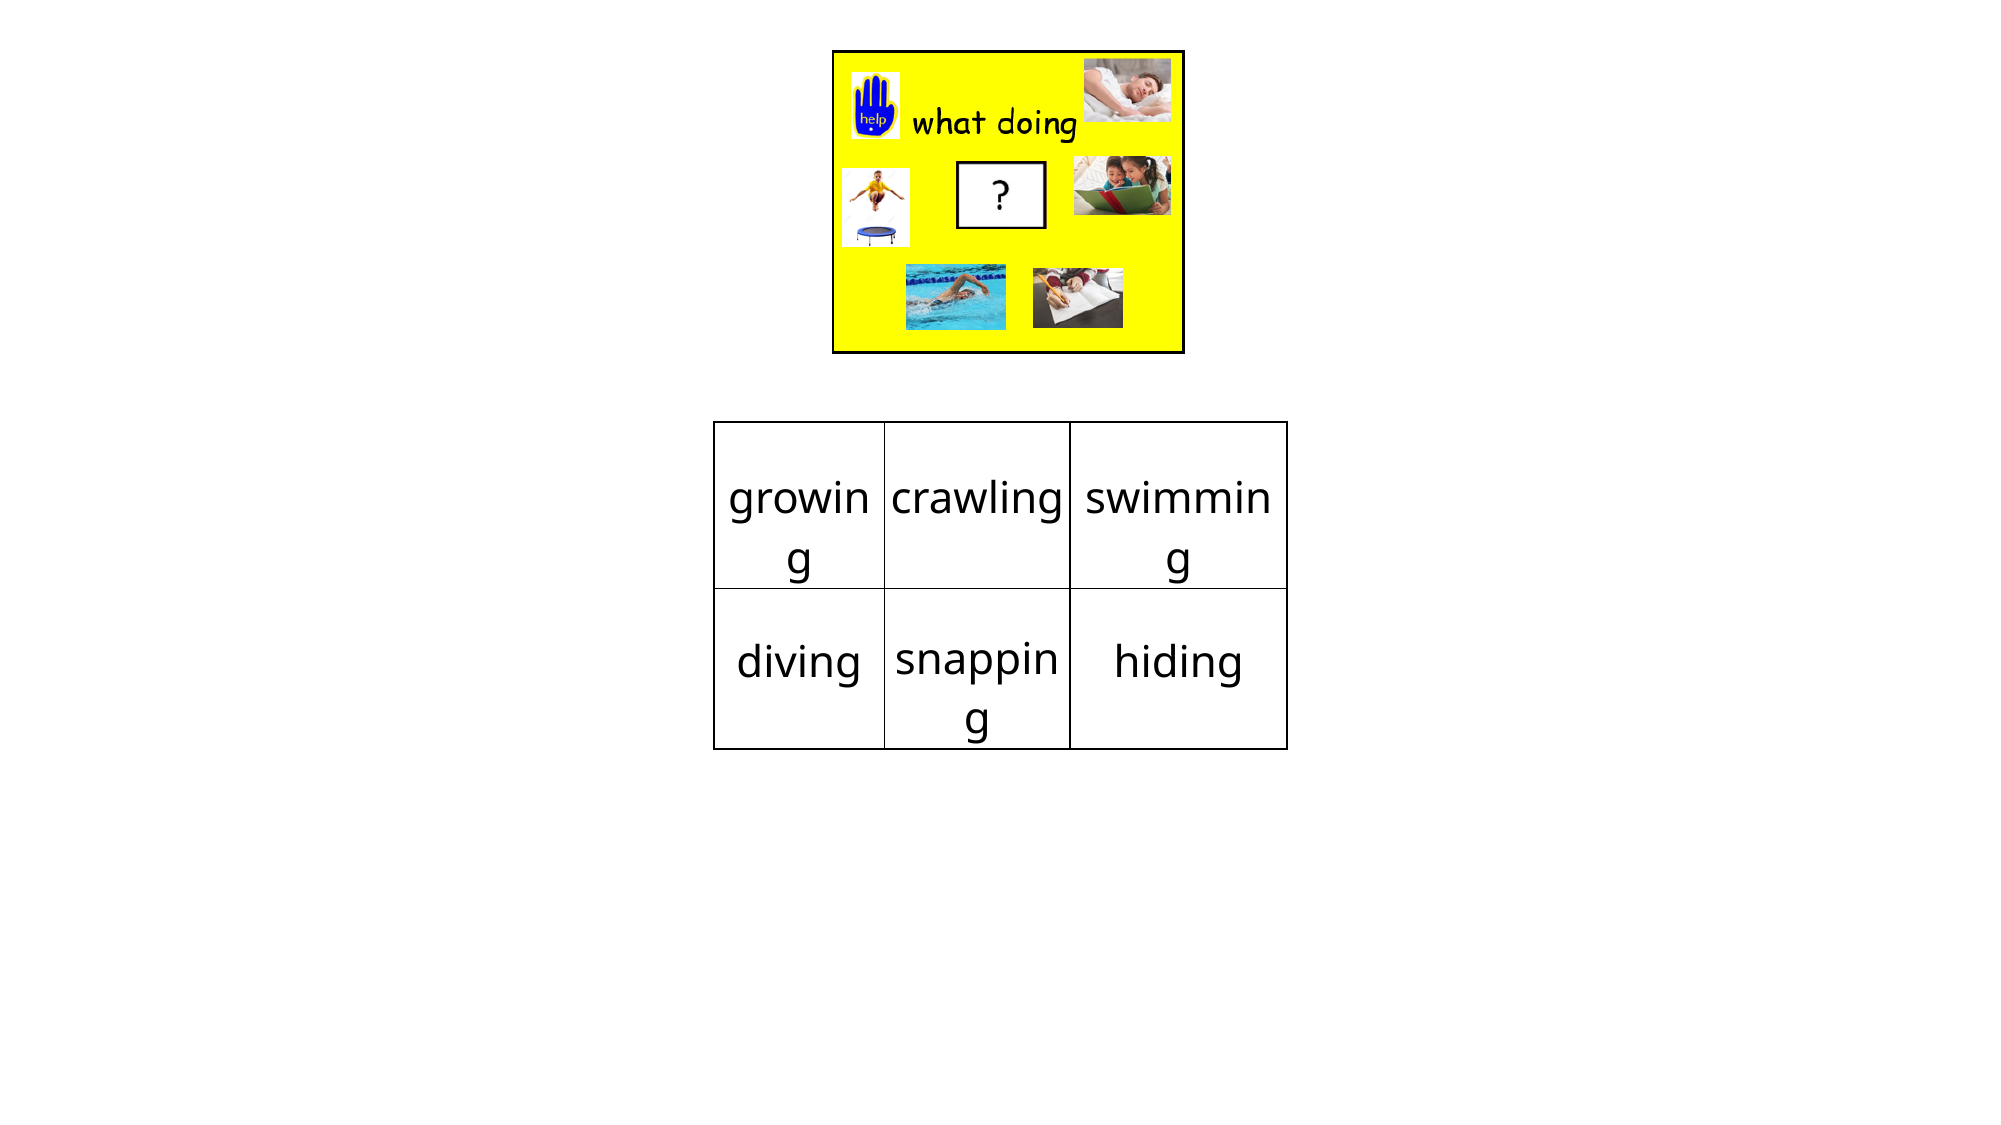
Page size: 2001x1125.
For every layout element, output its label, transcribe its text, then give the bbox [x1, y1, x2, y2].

picture [830, 47, 1186, 355]
table_header crawling [885, 423, 1069, 588]
table_header growing [715, 423, 884, 588]
table_header swimming [1071, 423, 1286, 588]
table_cell snapping [885, 589, 1069, 748]
table_cell diving [715, 589, 884, 748]
table_cell hiding [1071, 589, 1286, 748]
